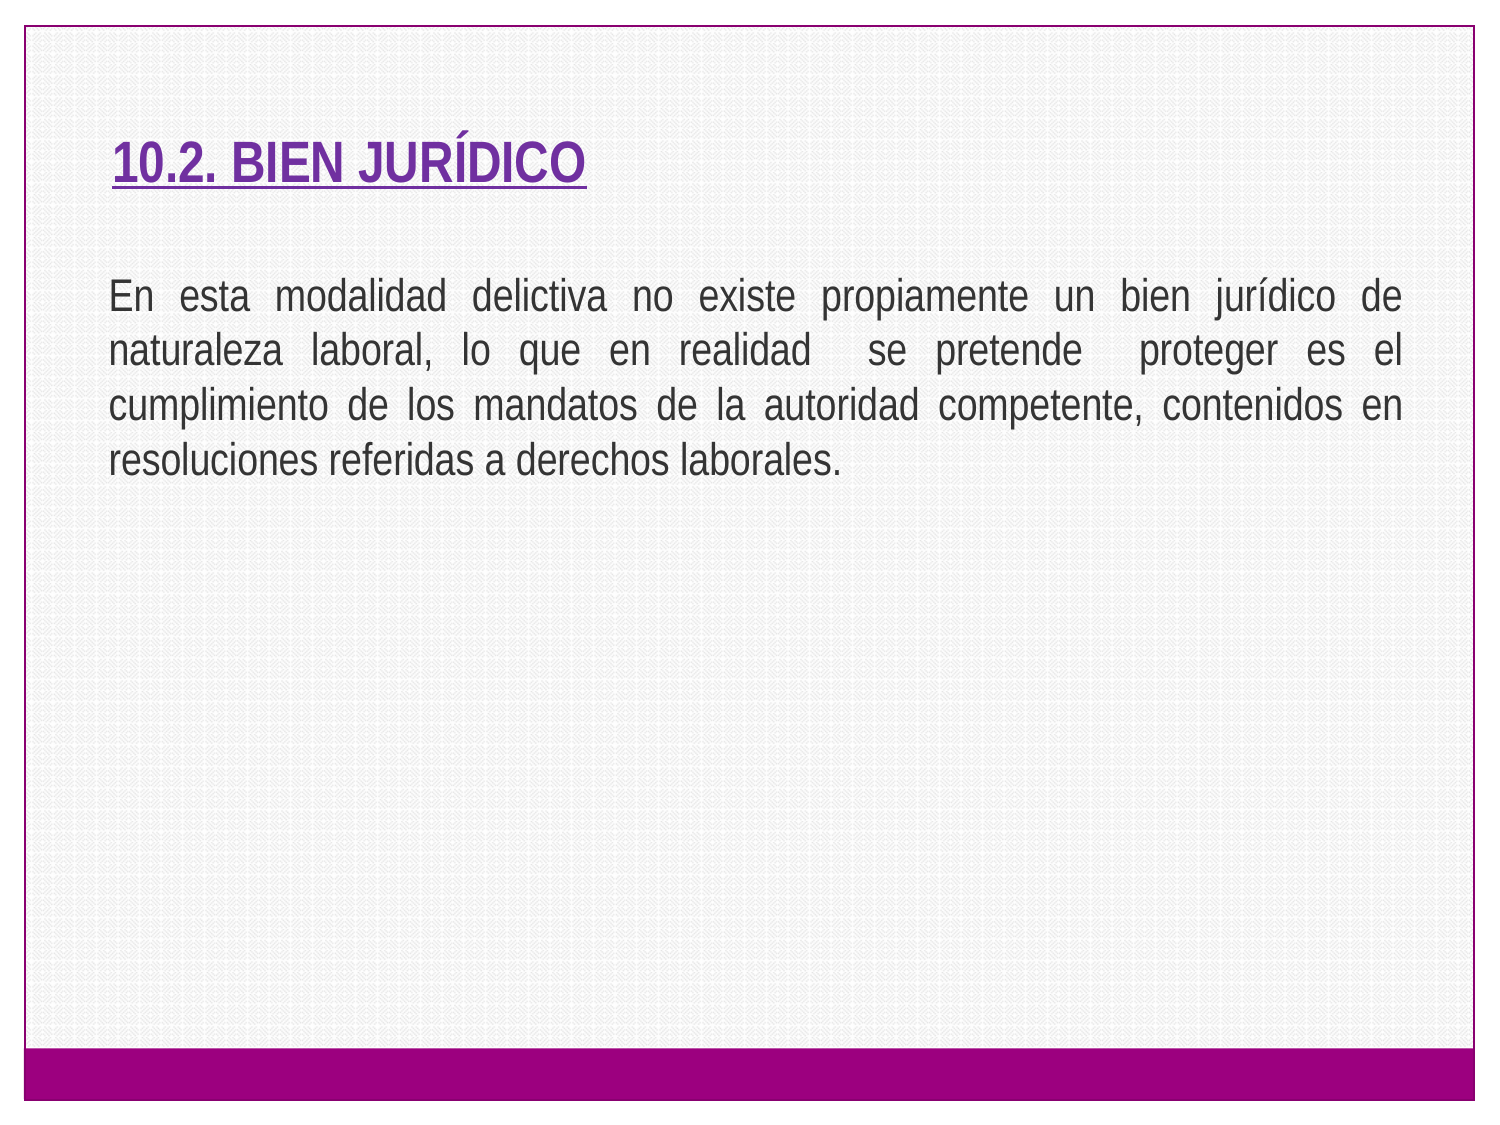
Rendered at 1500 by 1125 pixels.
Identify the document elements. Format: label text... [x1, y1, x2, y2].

list En esta modalidad delictiva no existe propiamente un bien jurídico de naturaleza laboral, lo que en realidad se pretende proteger es el cumplimiento de los mandatos de la autoridad competente, contenidos en resoluciones referidas a derechos laborales. [93, 257, 1418, 938]
title 10.2. BIEN JURÍDICO [82, 93, 1447, 219]
